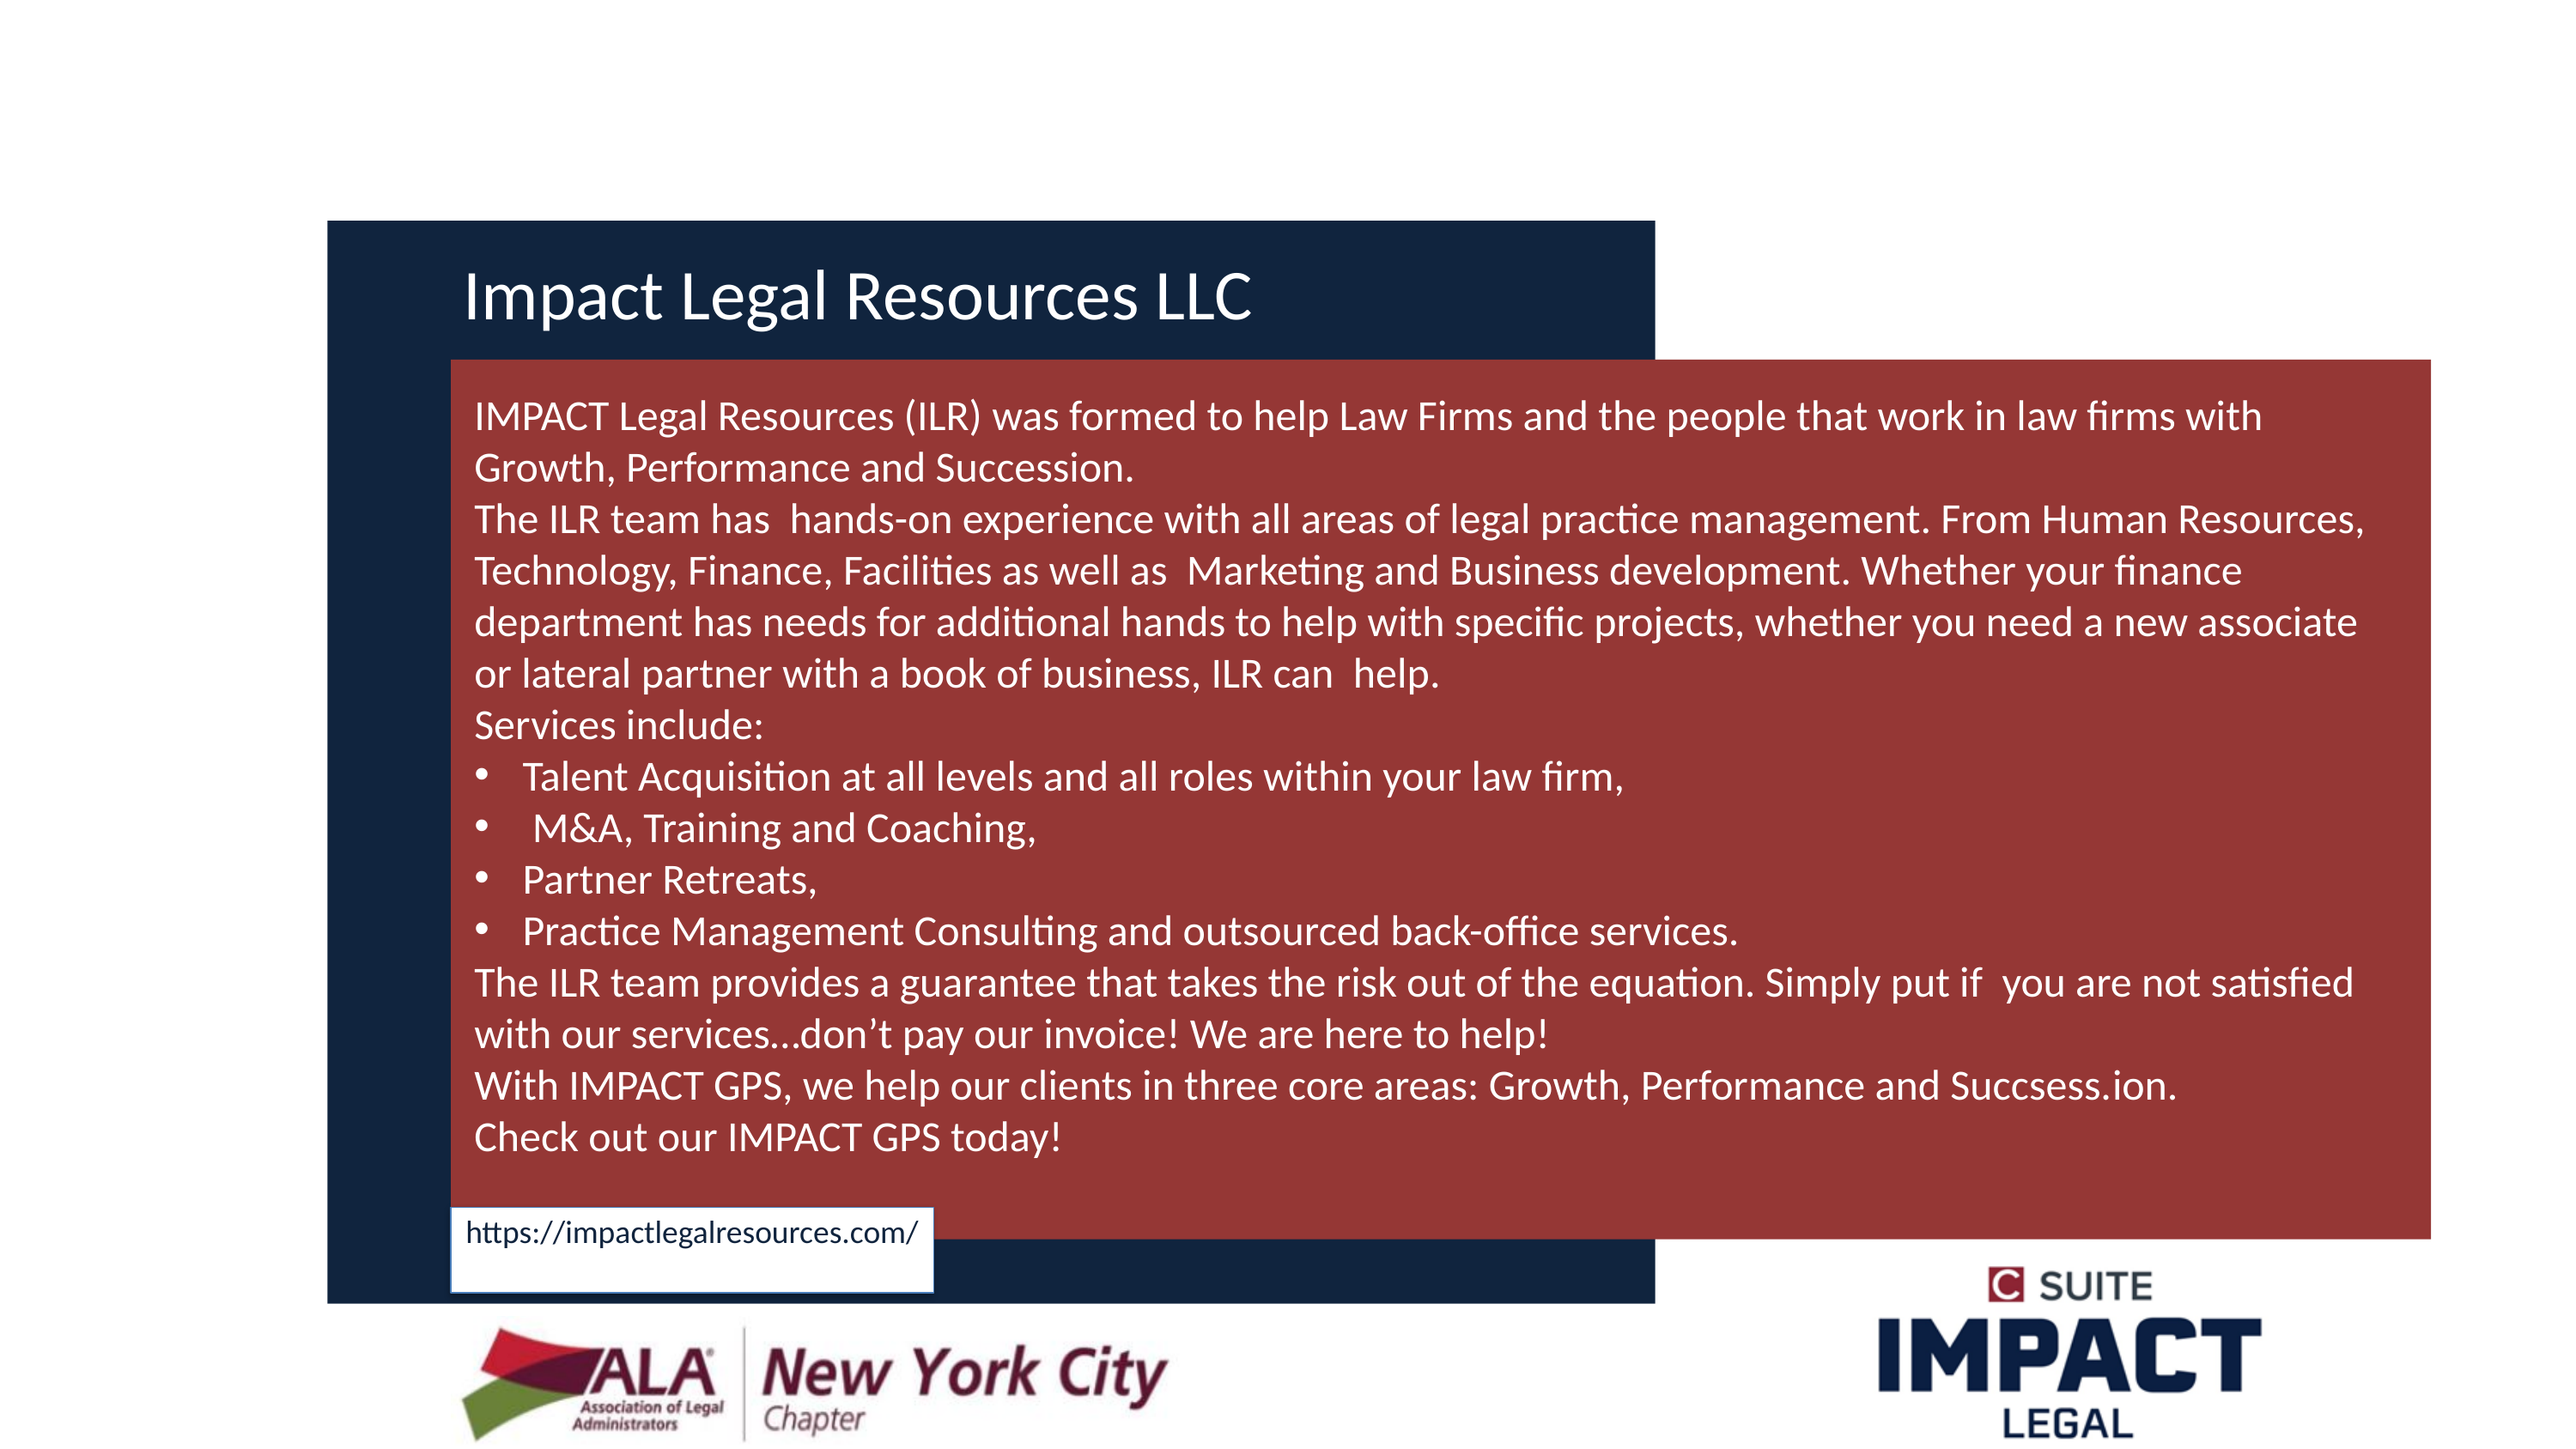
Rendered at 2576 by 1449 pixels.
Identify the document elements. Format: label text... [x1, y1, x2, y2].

text_box IMPACT Legal Resources (ILR) was formed to help Law Firms and the people that work in law firms with Growth, Performance and Succession. The ILR team has hands-on experience with all areas of legal practice management. From Human Resources, Technology, Finance, Facilities as well as Marketing and Business development. Whether your finance department has needs for additional hands to help with specific projects, whether you need a new associate or lateral partner with a book of business, ILR can help. Services include: Talent Acquisition at all levels and all roles within your law firm, M&A, Training and Coaching, Partner Retreats, Practice Management Consulting and outsourced back-office services. The ILR team provides a guarantee that takes the risk out of the equation. Simply put if you are not satisfied with our services…don’t pay our invoice! We are here to help! With IMPACT GPS, we help our clients in three core areas: Growth, Performance and Succsess.ion. Check out our IMPACT GPS today! [461, 380, 2394, 1270]
picture [450, 1316, 1182, 1449]
text_box [327, 221, 1656, 1304]
text_box https://impactlegalresources.com/ [450, 1207, 934, 1294]
text_box Impact Legal Resources LLC [451, 241, 1449, 340]
text_box [451, 359, 2432, 1240]
picture [1867, 1248, 2272, 1449]
